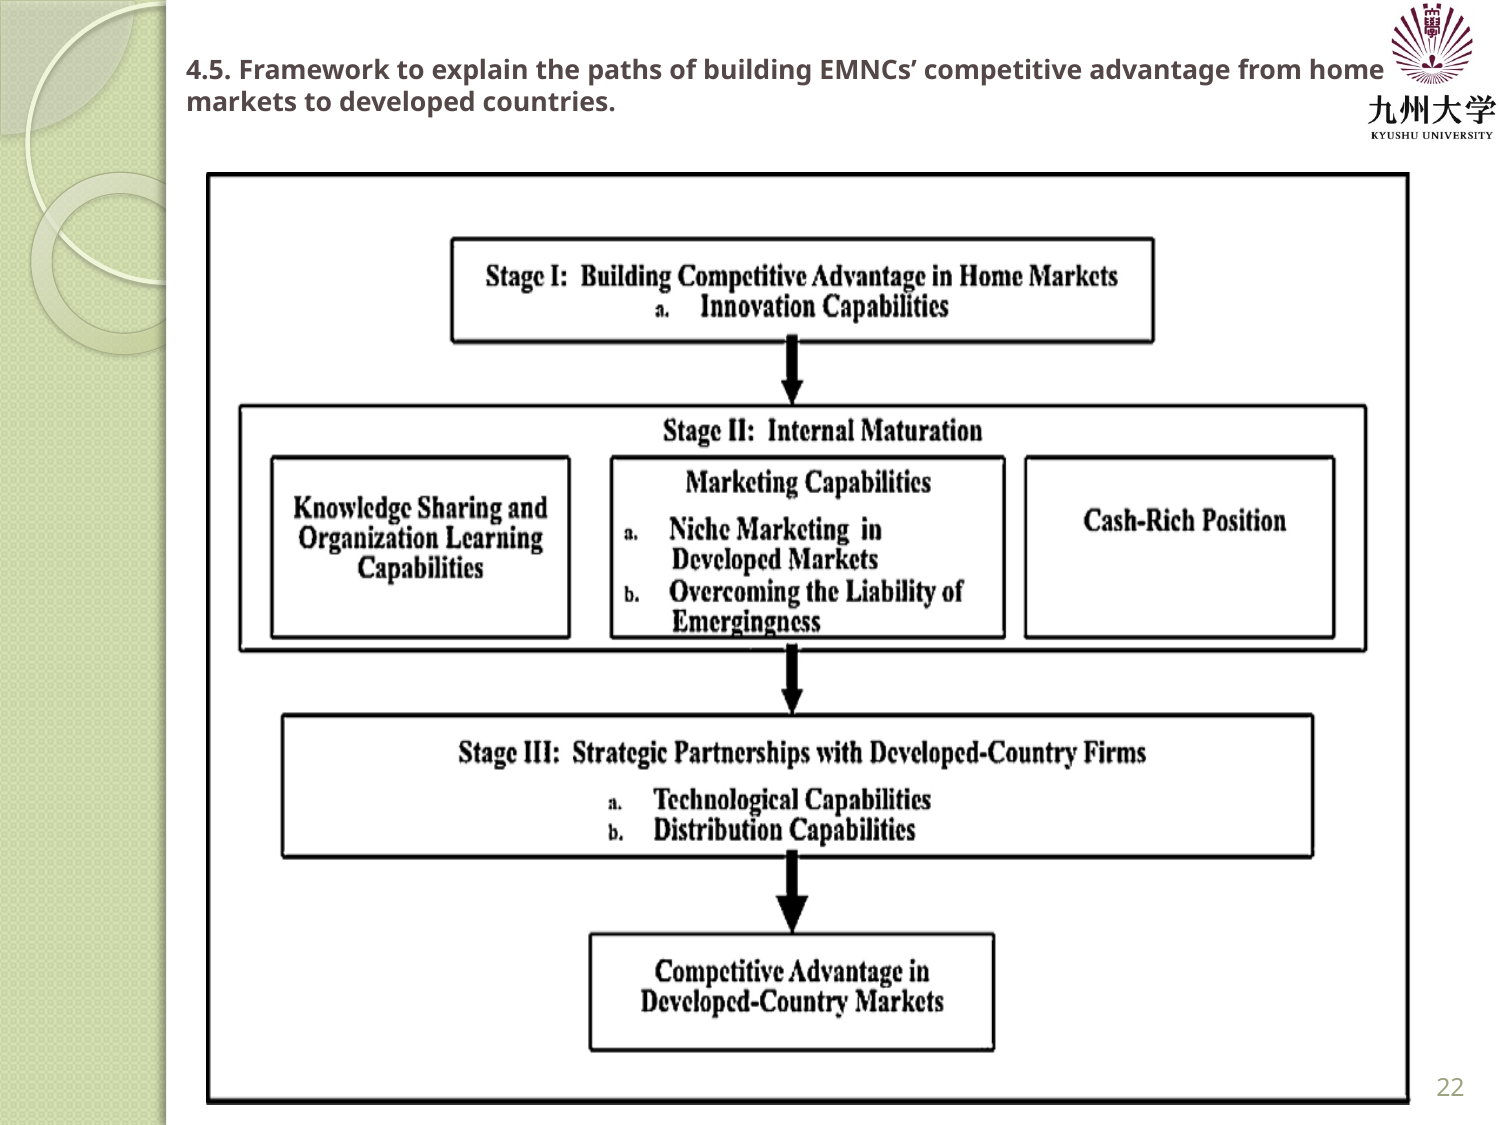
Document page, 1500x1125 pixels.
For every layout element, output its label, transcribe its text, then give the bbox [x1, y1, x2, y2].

slide_number 22 [1415, 1034, 1488, 1113]
picture [206, 172, 1412, 1106]
title 4.5. Framework to explain the paths of building EMNCs’ competitive advantage from home markets to developed countries. [171, 0, 1402, 188]
picture [1363, 0, 1500, 141]
